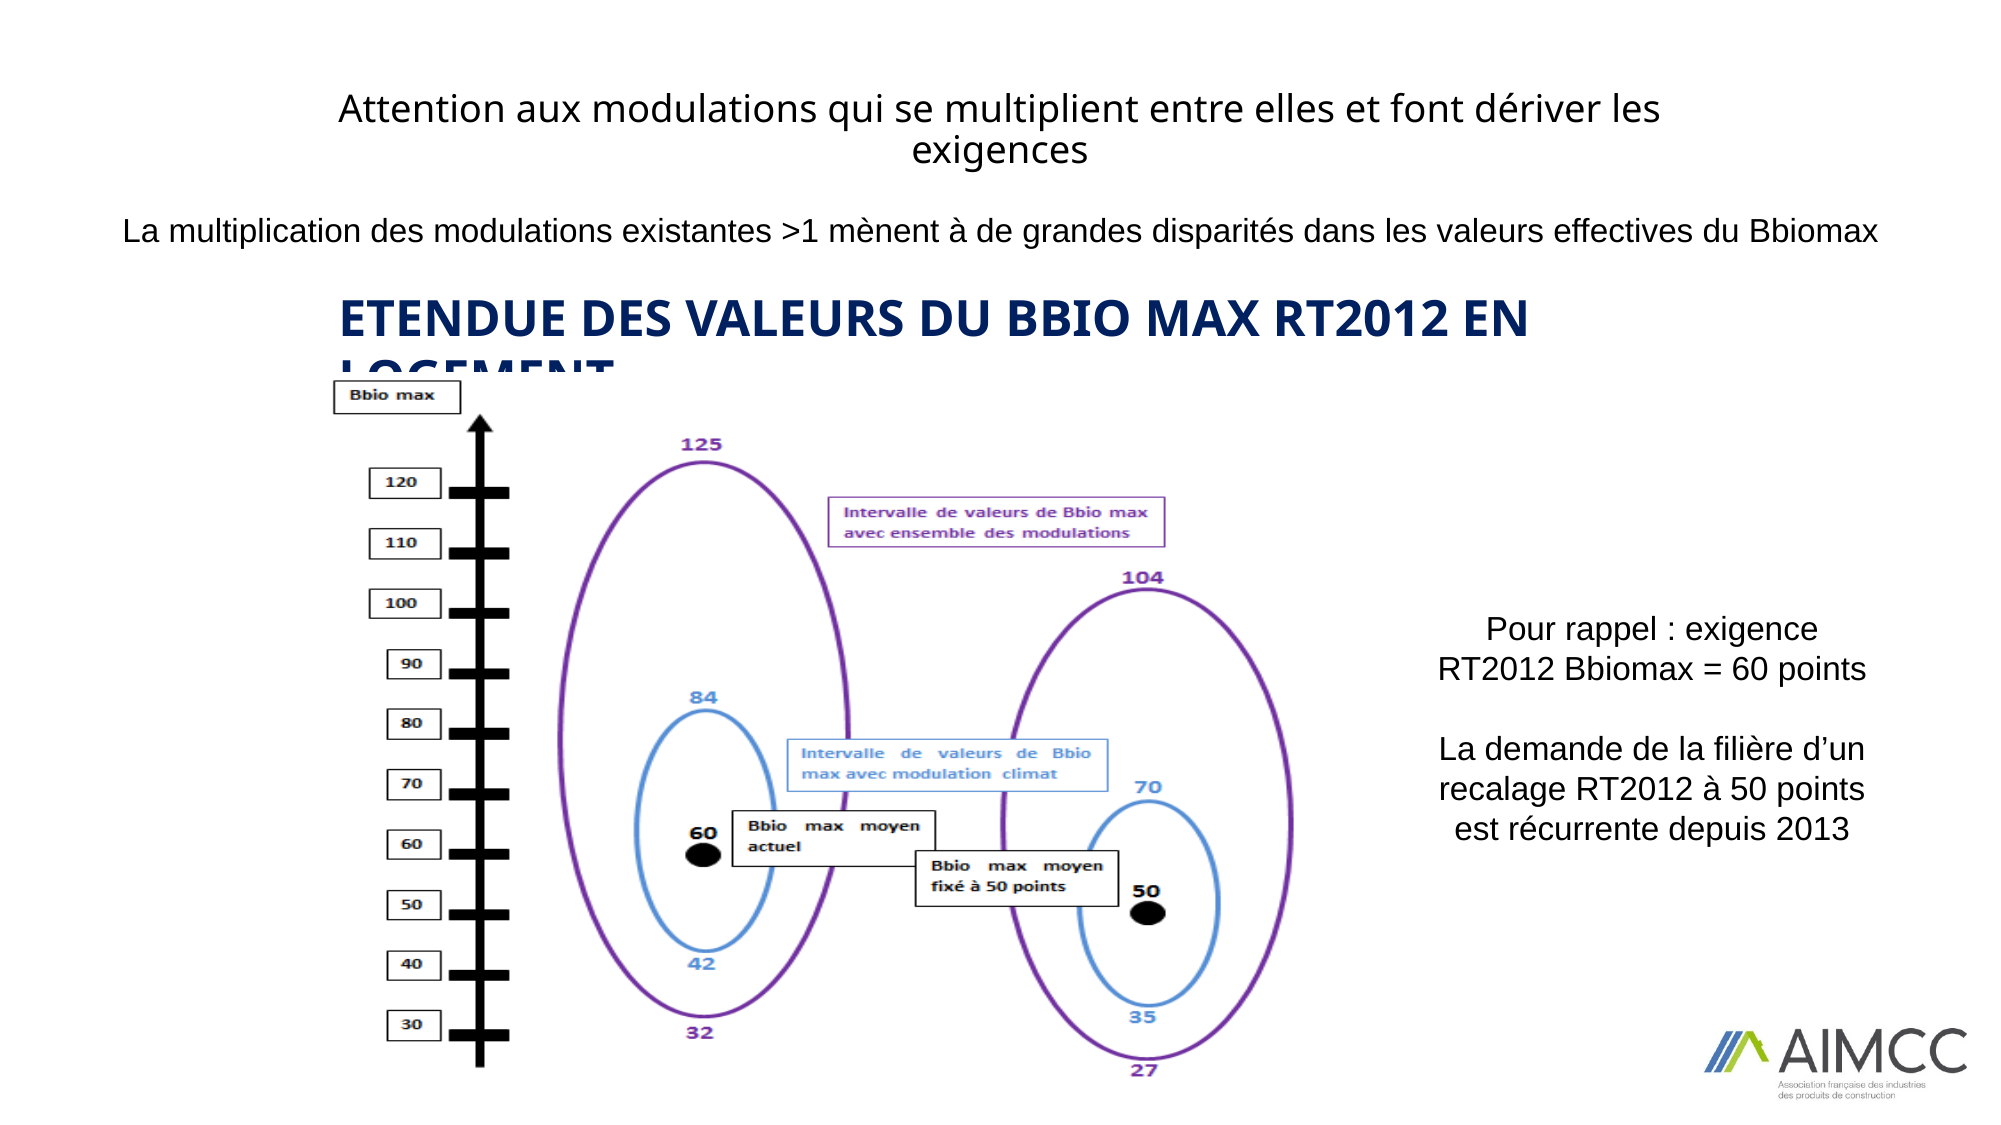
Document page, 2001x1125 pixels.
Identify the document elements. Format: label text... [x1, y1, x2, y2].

picture [1703, 1021, 1969, 1104]
picture [323, 372, 1310, 1085]
text_box Pour rappel : exigence RT2012 Bbiomax = 60 points La demande de la filière d’un recalage RT2012 à 50 points est récurrente depuis 2013 [1413, 599, 1892, 854]
text_box Etendue des valeurs du Bbio max RT2012 en logement [323, 278, 1584, 373]
title Attention aux modulations qui se multiplient entre elles et font dériver les exigences [249, 80, 1750, 180]
text_box La multiplication des modulations existantes >1 mènent à de grandes disparités dans les valeurs effectives du Bbiomax [107, 201, 1912, 257]
